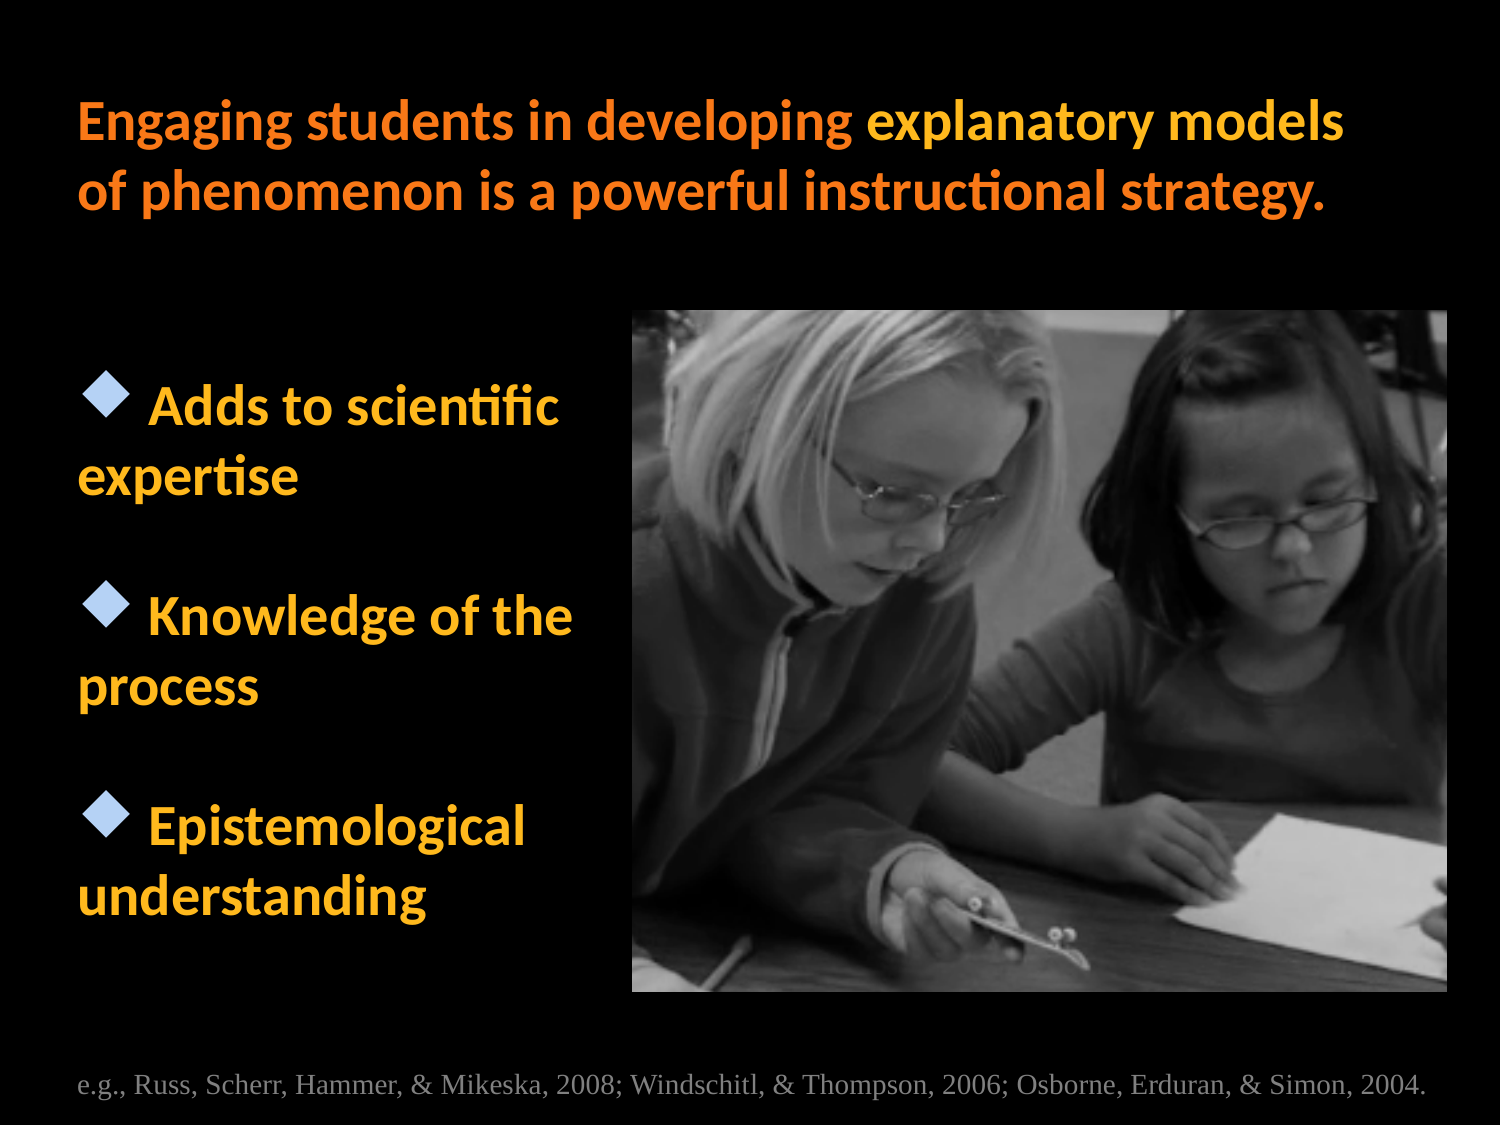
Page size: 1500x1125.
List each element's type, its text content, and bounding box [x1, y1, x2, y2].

picture [632, 310, 1447, 993]
text_box Adds to scientific expertise Knowledge of the process Epistemological understanding [62, 289, 665, 1005]
text_box Engaging students in developing explanatory models of phenomenon is a powerful instructional strategy. [62, 74, 1375, 230]
text_box e.g., Russ, Scherr, Hammer, & Mikeska, 2008; Windschitl, & Thompson, 2006; Osborne, Erduran, & Simon, 2004. [62, 1058, 1447, 1125]
